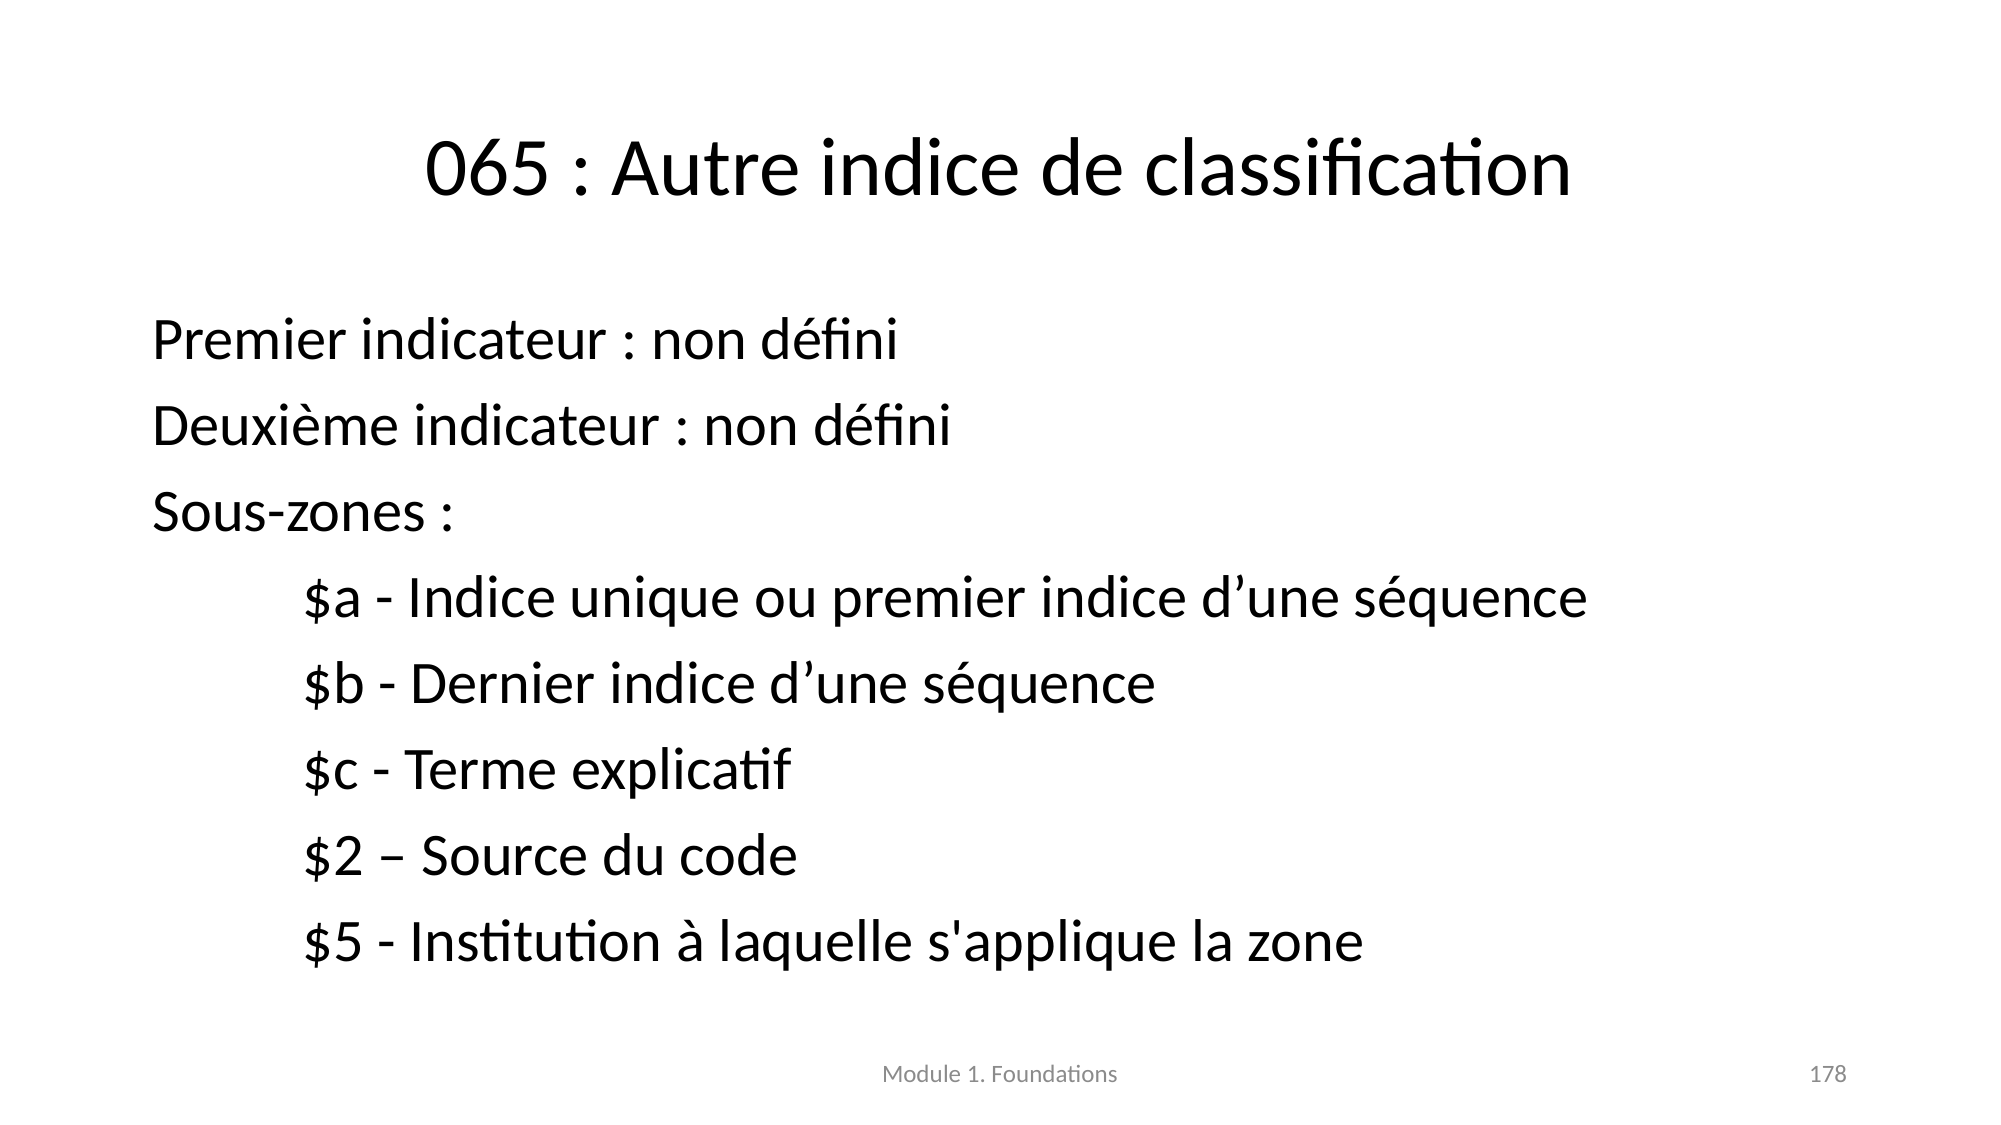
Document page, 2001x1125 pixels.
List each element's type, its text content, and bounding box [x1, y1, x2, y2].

list Premier indicateur : non défini Deuxième indicateur : non défini Sous-zones : $a - Indice unique ou premier indice d’une séquence $b - Dernier indice d’une séquence $c - Terme explicatif $2 – Source du code $5 - Institution à laquelle s'applique la zone [137, 299, 1863, 1014]
title 065 : Autre indice de classification [137, 59, 1863, 278]
footer Module 1. Foundations [662, 1042, 1338, 1103]
slide_number 178 [1412, 1042, 1863, 1103]
